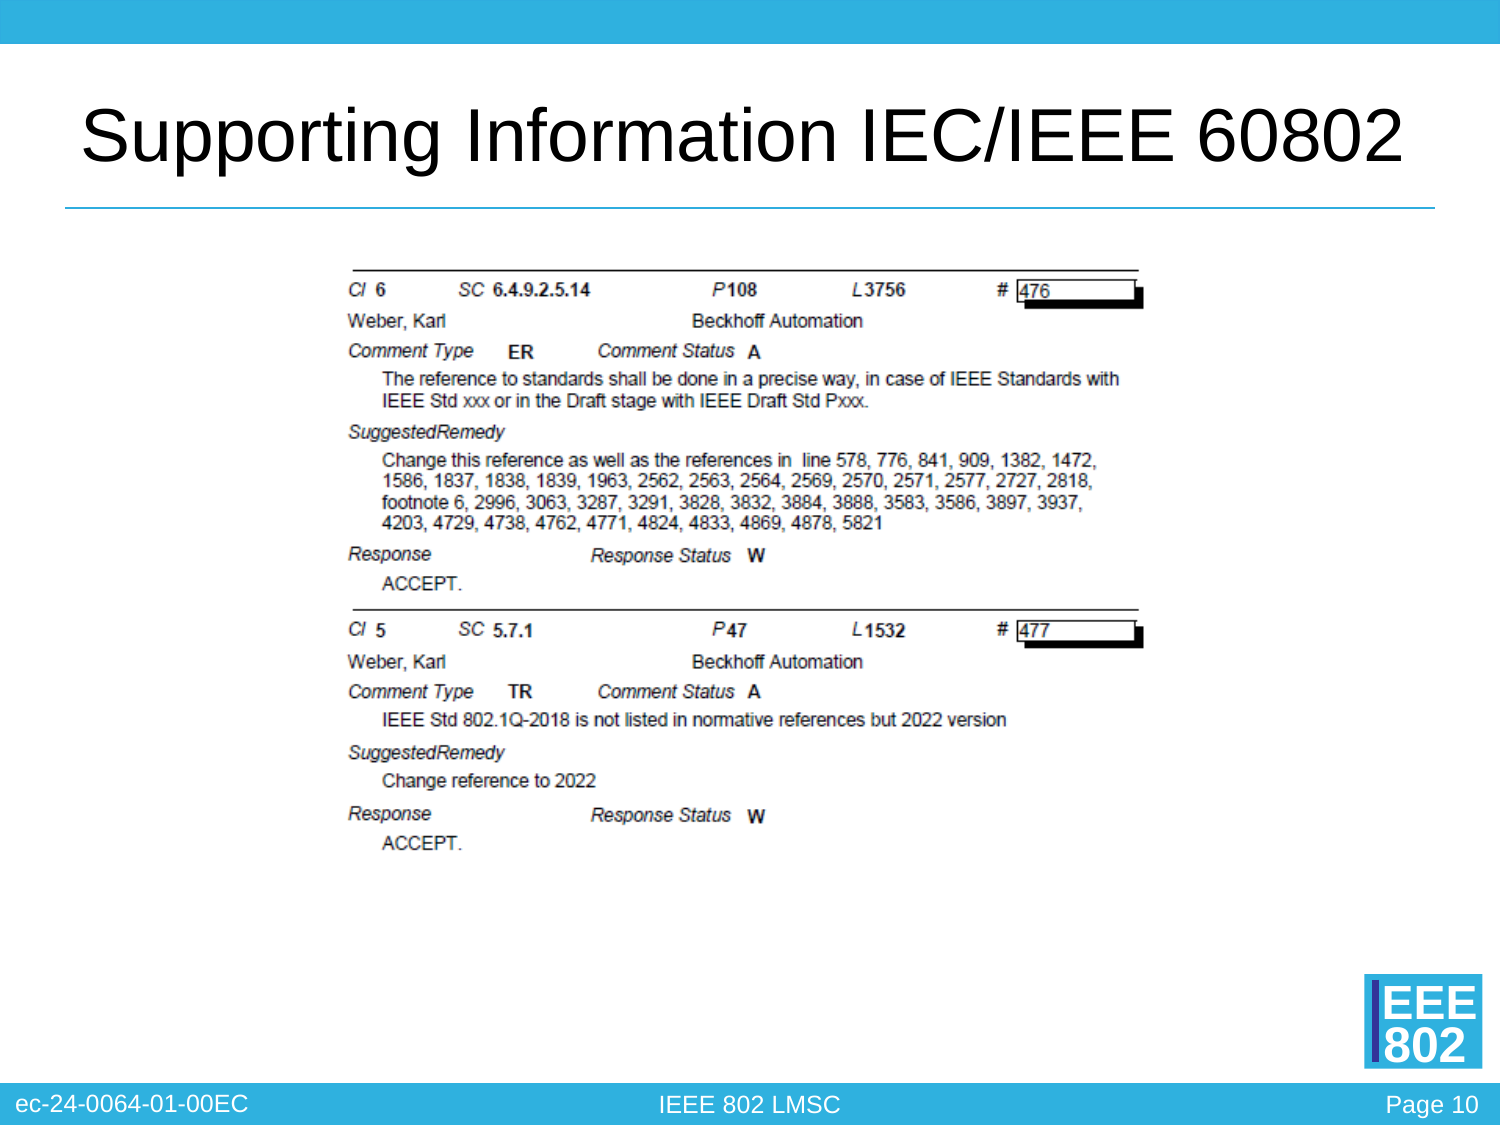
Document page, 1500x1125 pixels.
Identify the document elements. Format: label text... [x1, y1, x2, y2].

picture [339, 255, 1161, 869]
title Supporting Information IEC/IEEE 60802 [62, 66, 1425, 197]
